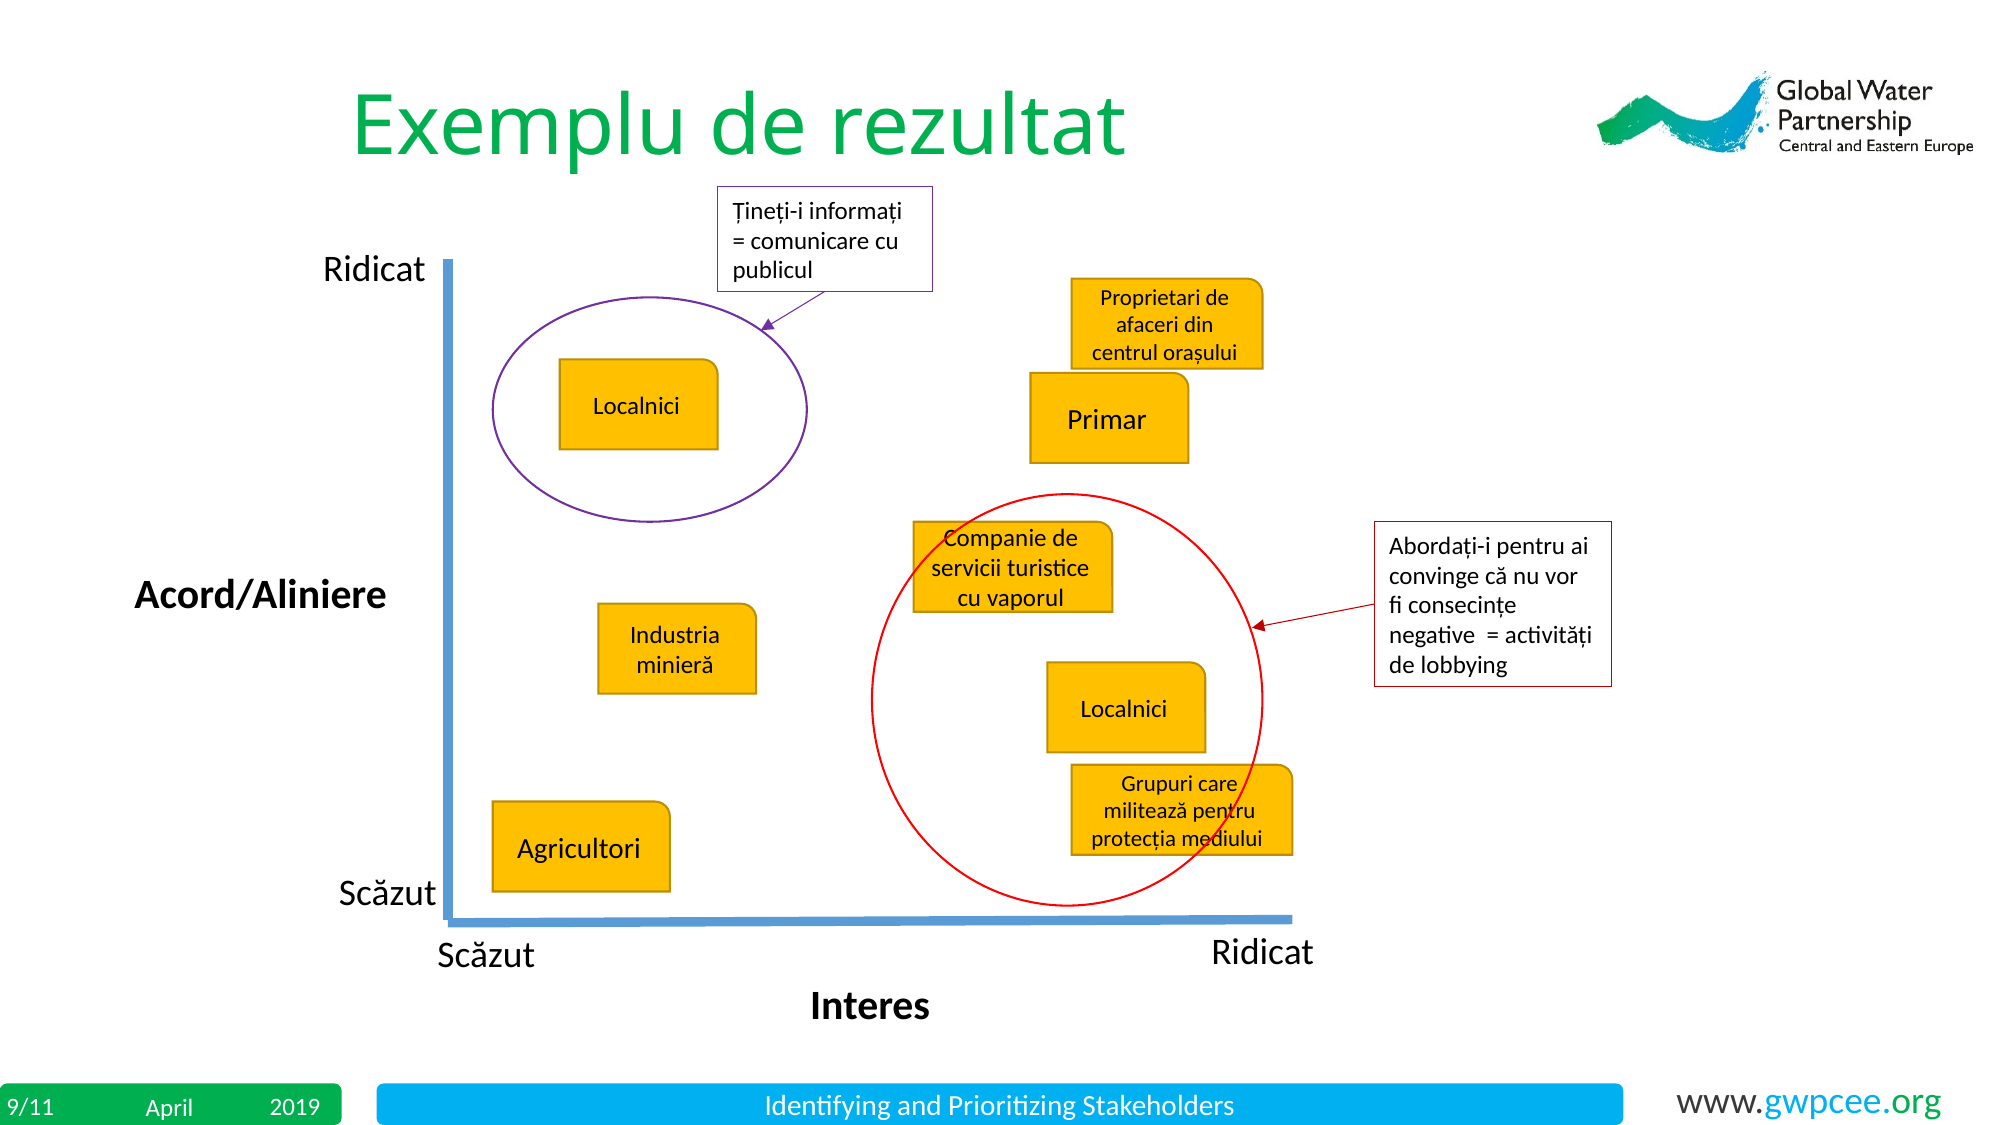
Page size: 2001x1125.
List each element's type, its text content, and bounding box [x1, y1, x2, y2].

text_box Companie de servicii turistice cu vaporul [912, 520, 968, 571]
text_box Primar [1029, 371, 1190, 464]
text_box [491, 296, 808, 523]
text_box [870, 493, 1264, 907]
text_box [760, 292, 826, 331]
text_box Ridicat [1150, 919, 1375, 980]
text_box Acord/Aliniere [111, 559, 410, 674]
text_box Scăzut [374, 922, 599, 983]
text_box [447, 919, 1293, 923]
text_box Scăzut [448, 860, 460, 919]
text_box Scăzut [315, 860, 447, 920]
picture [1597, 71, 1973, 155]
text_box Țineți-i informați = comunicare cu publicul [717, 186, 933, 292]
text_box Ridicat [262, 236, 487, 297]
text_box Agricultori [491, 800, 671, 893]
text_box Proprietari de afaceri din centrul orașului [1070, 277, 1264, 370]
text_box Industria minieră [597, 602, 758, 695]
list Exemplu de rezultat [335, 75, 1558, 260]
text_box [1251, 605, 1375, 628]
text_box Grupuri care militează pentru protecția mediului [1197, 763, 1294, 856]
text_box Abordați-i pentru ai convinge că nu vor fi consecințe negative = activități de lobbying [1374, 521, 1612, 687]
text_box Interes [758, 970, 982, 1036]
